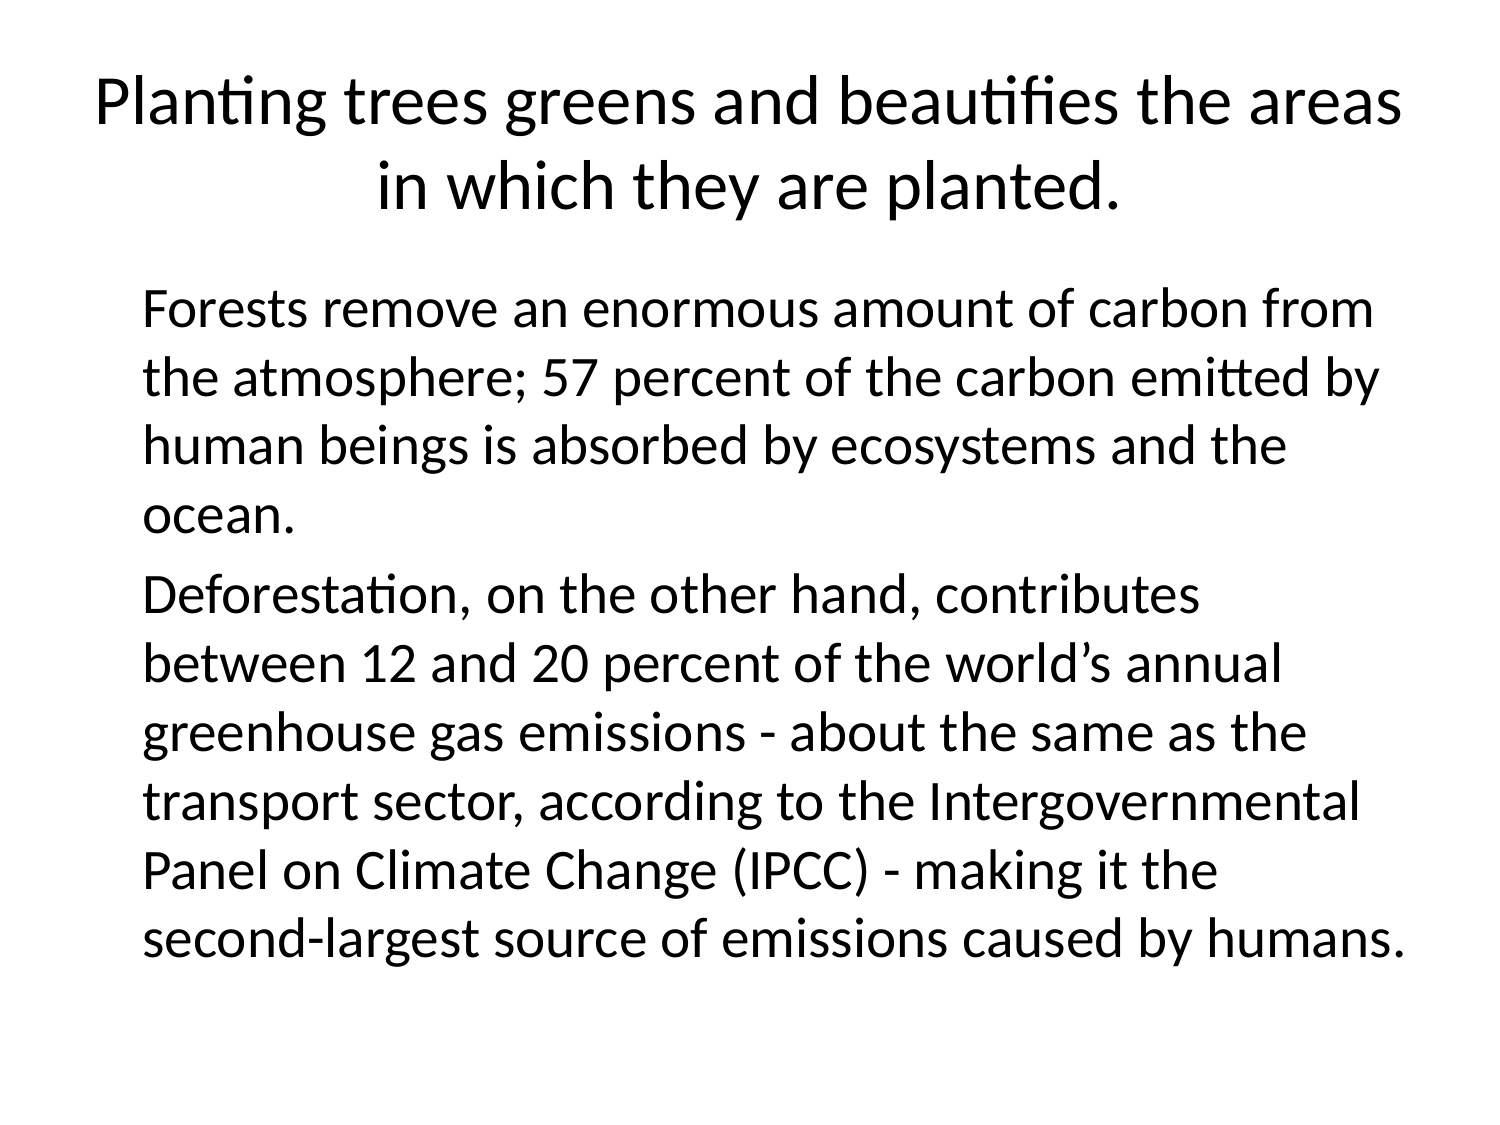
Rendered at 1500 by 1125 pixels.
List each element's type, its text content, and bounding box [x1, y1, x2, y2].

title Planting trees greens and beautifies the areas in which they are planted. [75, 45, 1425, 233]
list Forests remove an enormous amount of carbon from the atmosphere; 57 percent of the carbon emitted by human beings is absorbed by ecosystems and the ocean. Deforestation, on the other hand, contributes between 12 and 20 percent of the world’s annual greenhouse gas emissions - about the same as the transport sector, according to the Intergovernmental Panel on Climate Change (IPCC) - making it the second-largest source of emissions caused by humans. [75, 262, 1425, 1005]
